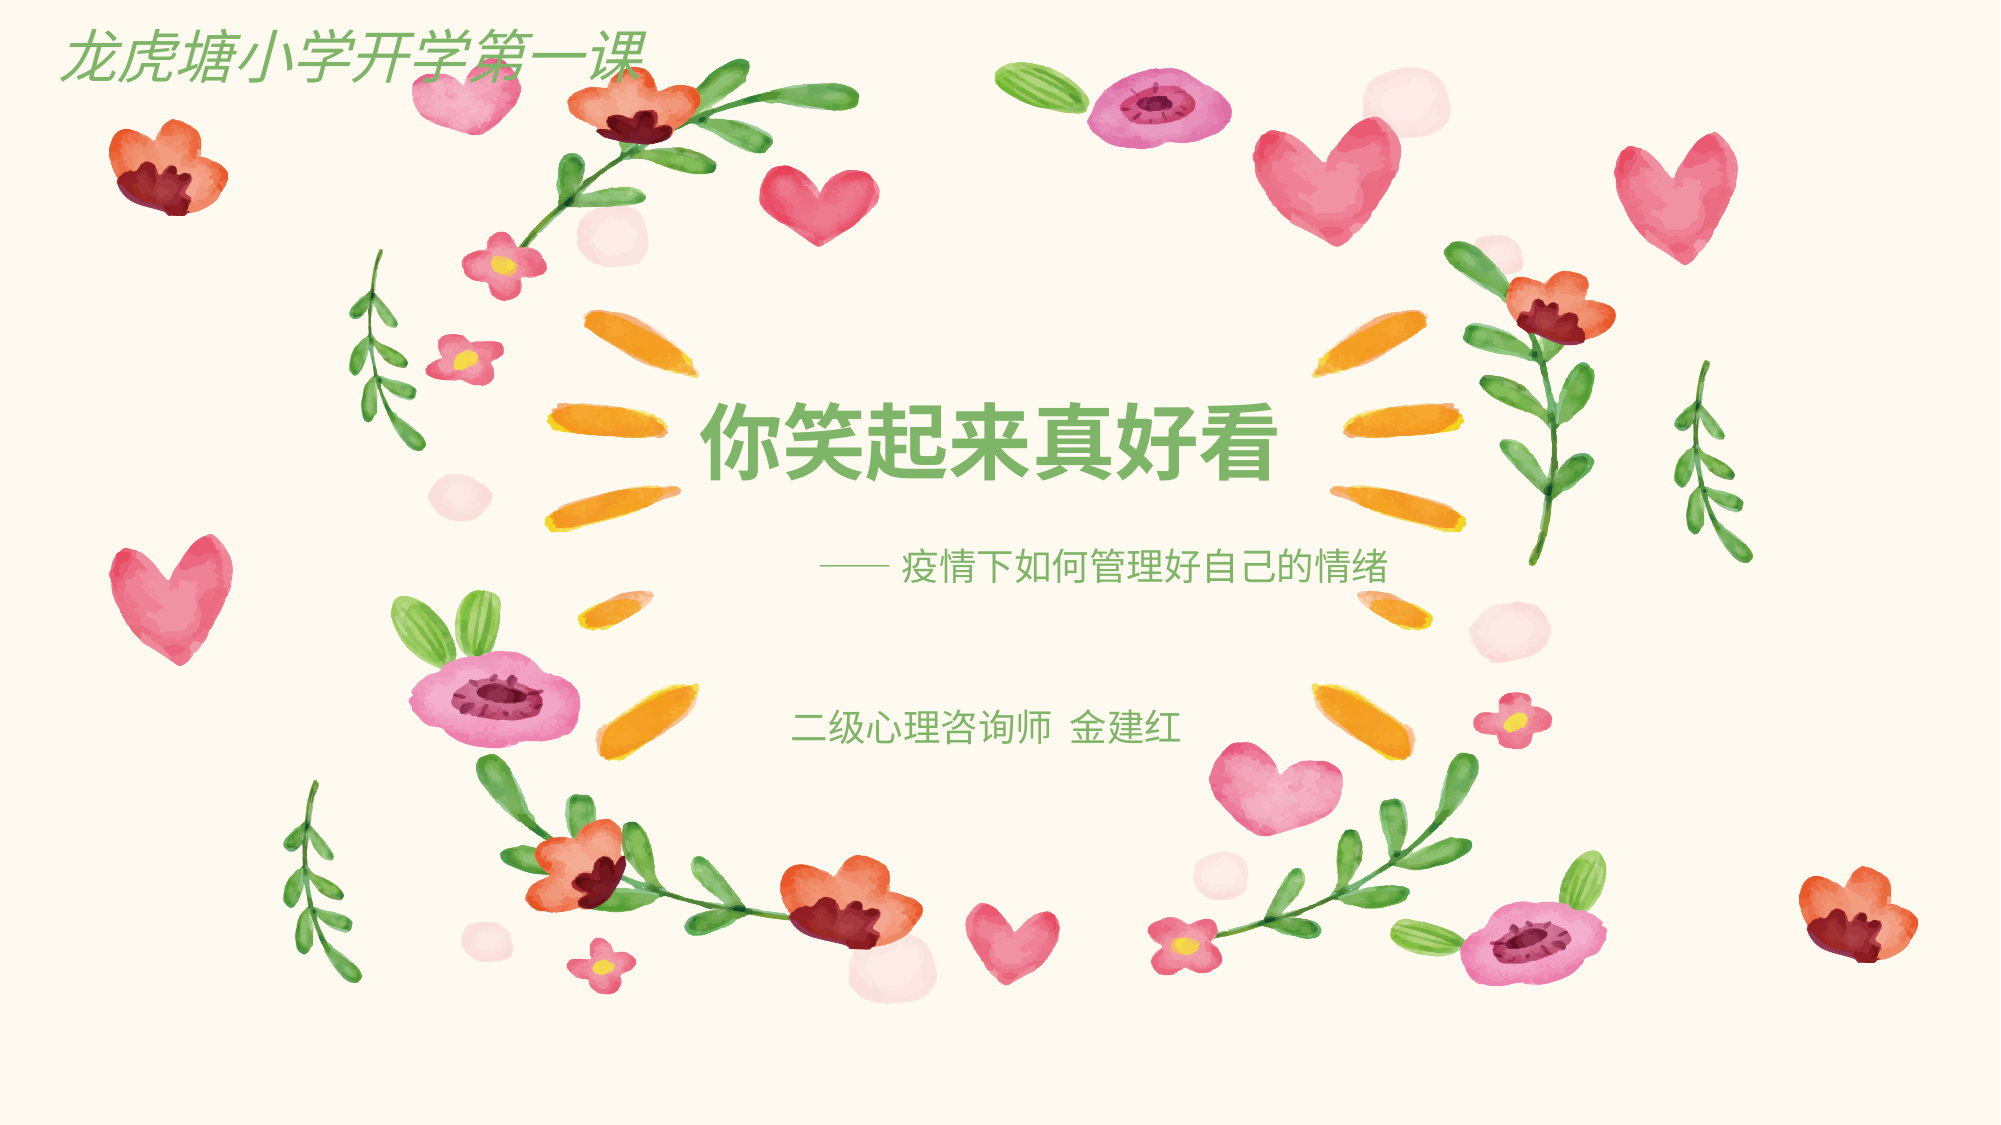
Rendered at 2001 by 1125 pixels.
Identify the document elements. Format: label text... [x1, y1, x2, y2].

picture [109, 119, 228, 216]
picture [109, 534, 233, 666]
picture [283, 780, 362, 983]
picture [1674, 360, 1753, 563]
picture [349, 58, 1738, 1004]
text_box 龙虎塘小学开学第一课 [1, 12, 797, 98]
picture [1799, 866, 1918, 963]
